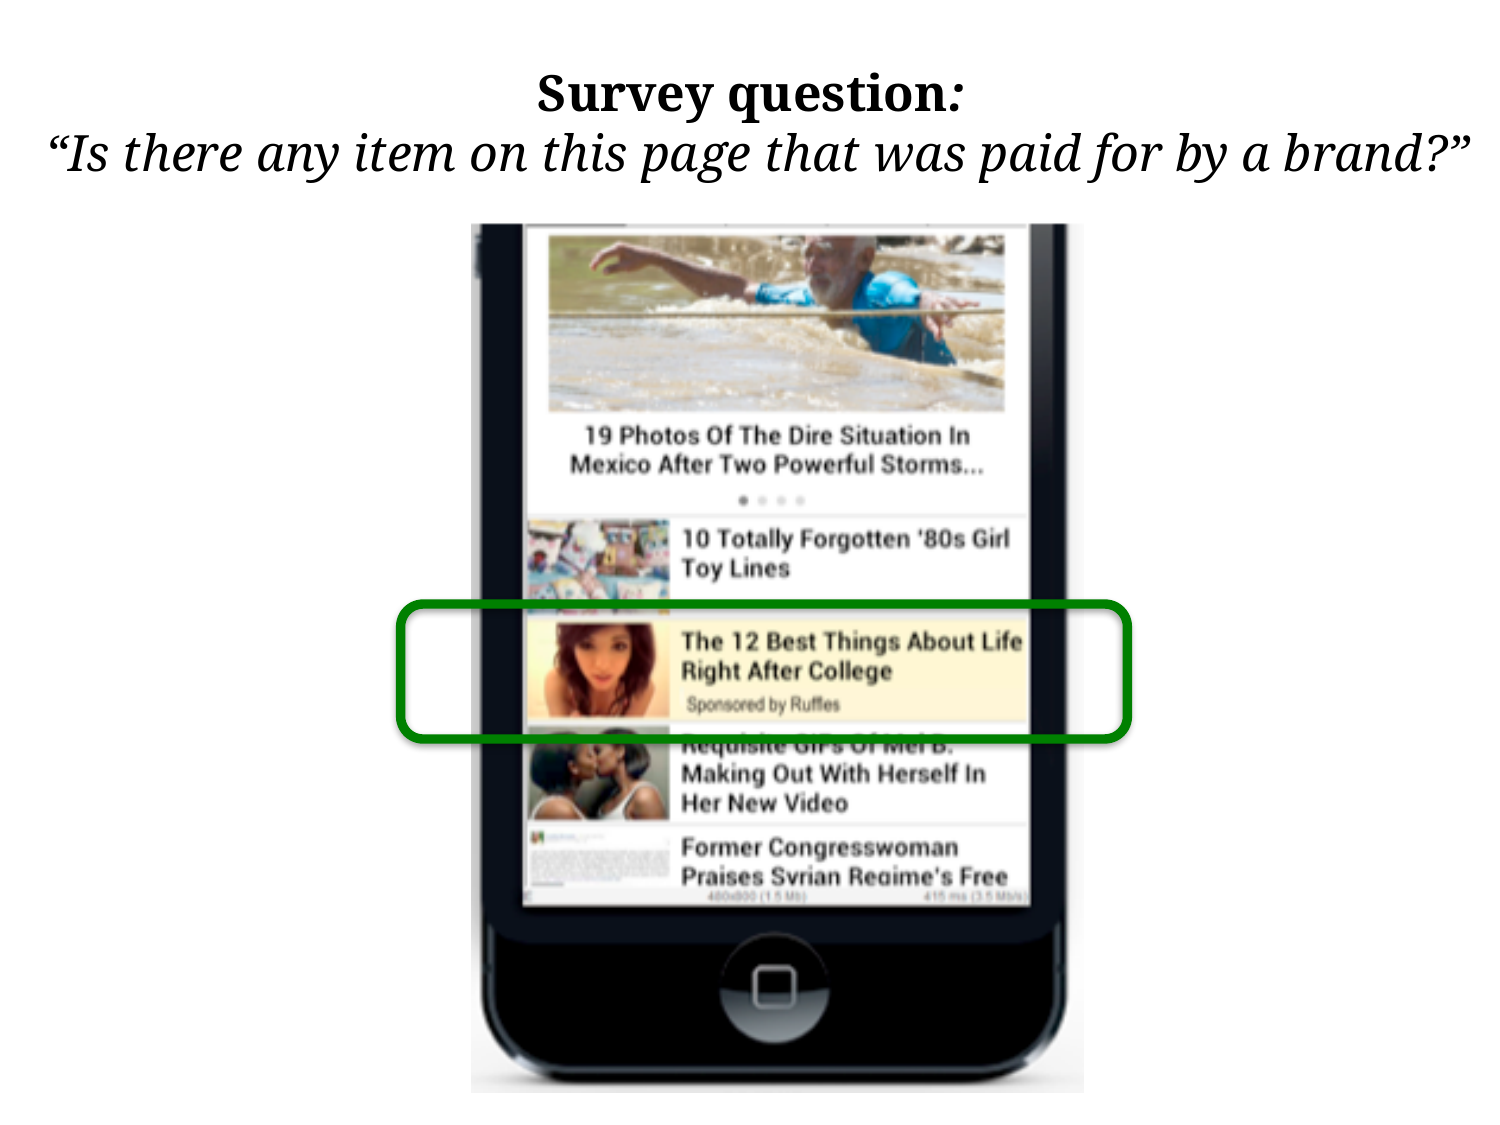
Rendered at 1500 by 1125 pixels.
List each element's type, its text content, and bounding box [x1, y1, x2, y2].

picture [471, 215, 1084, 1094]
text_box [399, 603, 466, 740]
text_box [1088, 603, 1129, 740]
title Survey question: “Is there any item on this page that was paid for by a brand?” [6, 27, 1500, 216]
